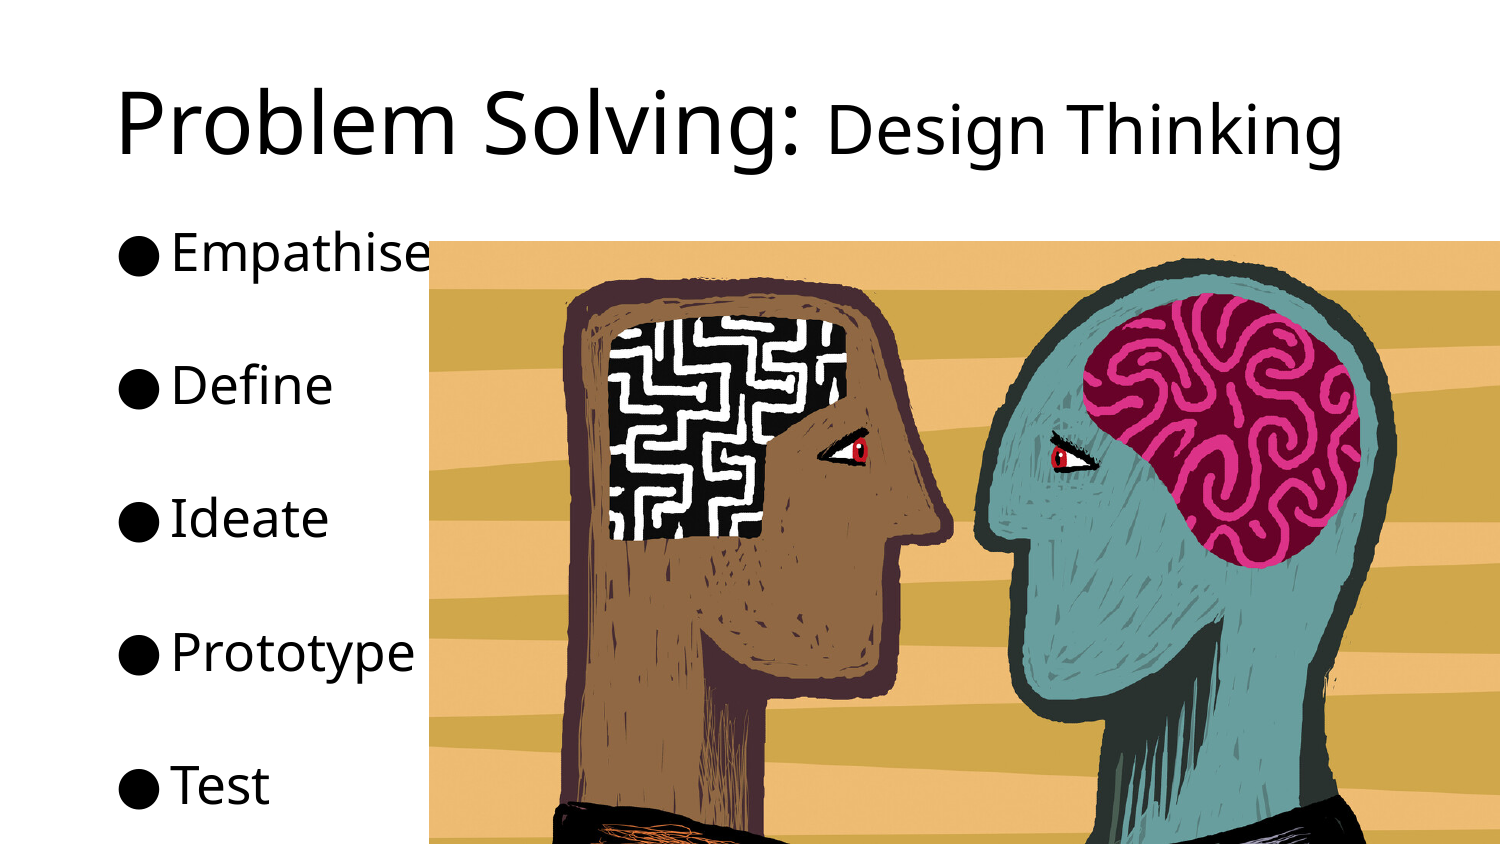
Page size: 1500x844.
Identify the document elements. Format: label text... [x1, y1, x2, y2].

list Empathise Define Ideate Prototype Test [103, 224, 1397, 760]
title Problem Solving: Design Thinking [103, 44, 1397, 208]
picture [429, 241, 1500, 844]
